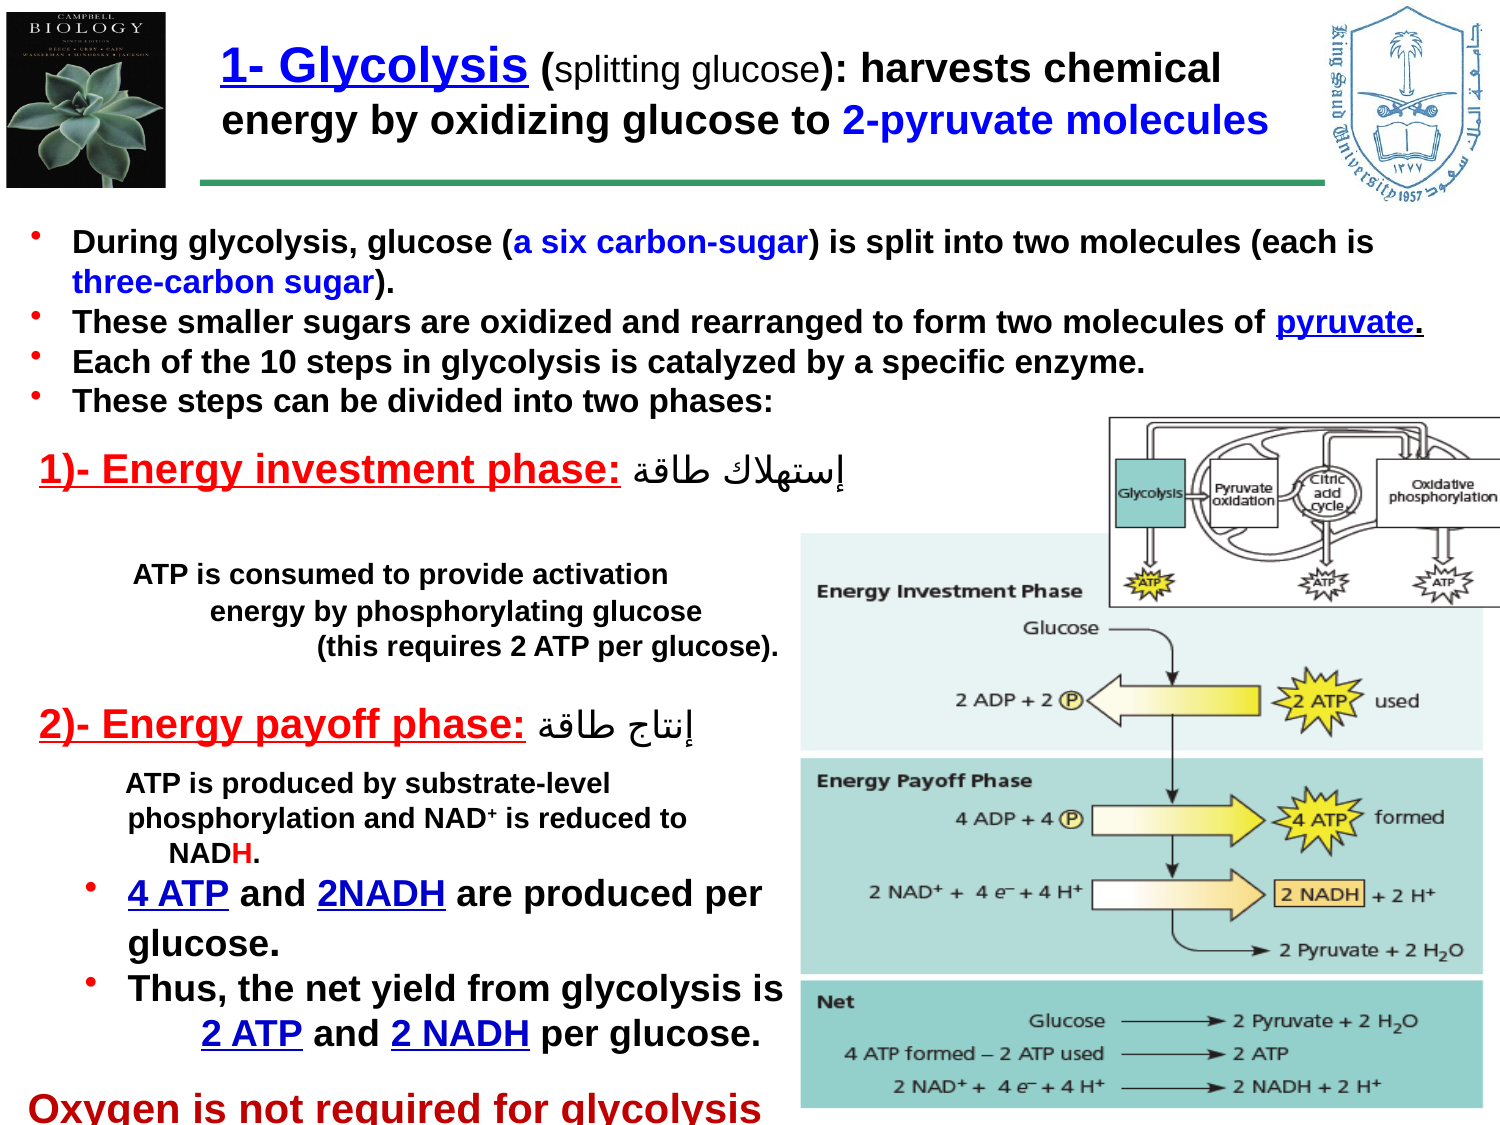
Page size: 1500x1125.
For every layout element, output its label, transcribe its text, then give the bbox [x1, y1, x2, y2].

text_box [5, 0, 1488, 209]
list During glycolysis, glucose (a six carbon-sugar) is split into two molecules (each is three-carbon sugar). These smaller sugars are oxidized and rearranged to form two molecules of pyruvate. Each of the 10 steps in glycolysis is catalyzed by a specific enzyme. These steps can be divided into two phases: 1)- Energy investment phase: إستهلاك طاقة ATP is consumed to provide activation energy by phosphorylating glucose (this requires 2 ATP per glucose). 2)- Energy payoff phase: إنتاج طاقة ATP is produced by substrate-level phosphorylation and NAD+ is reduced to NADH. 4 ATP and 2NADH are produced per glucose. Thus, the net yield from glycolysis is 2 ATP and 2 NADH per glucose. Oxygen is not required for glycolysis [12, 216, 1463, 1125]
picture [799, 412, 1500, 1113]
